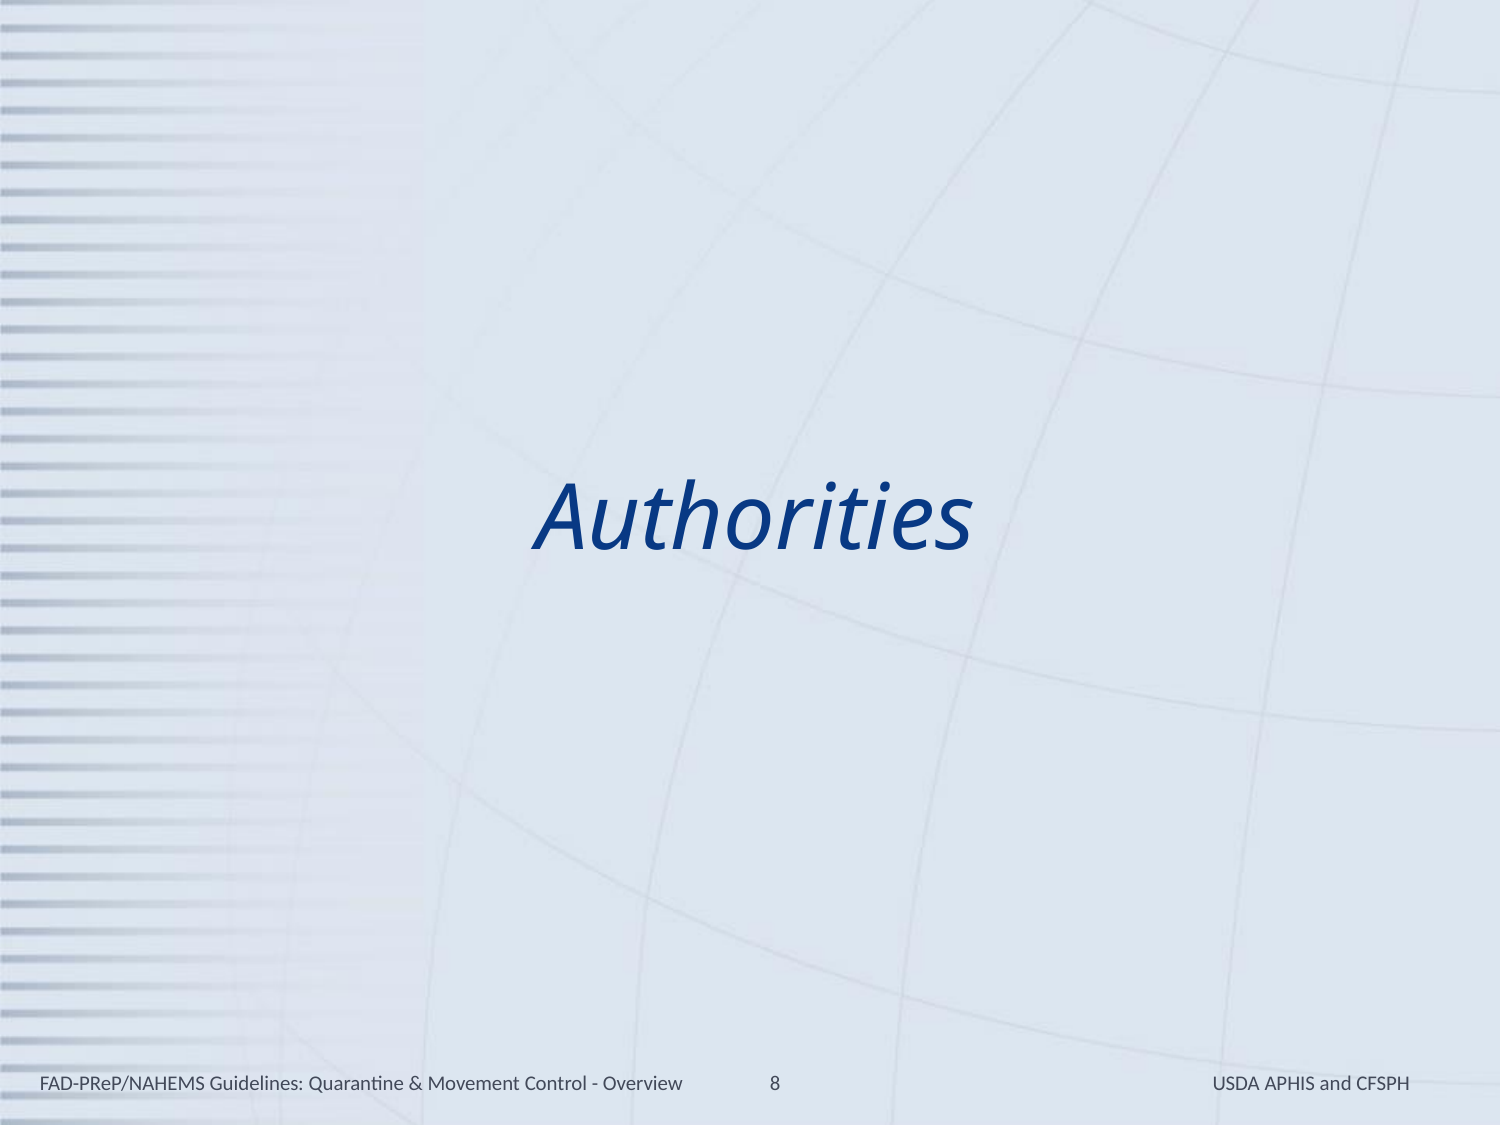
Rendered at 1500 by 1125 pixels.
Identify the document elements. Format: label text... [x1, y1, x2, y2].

footer FAD-PReP/NAHEMS Guidelines: Quarantine & Movement Control - Overview [24, 1042, 775, 1103]
title Authorities [118, 450, 1394, 884]
slide_number USDA APHIS and CFSPH [1074, 1042, 1425, 1103]
slide_number 8 [775, 1042, 950, 1103]
picture [0, 0, 1500, 1125]
